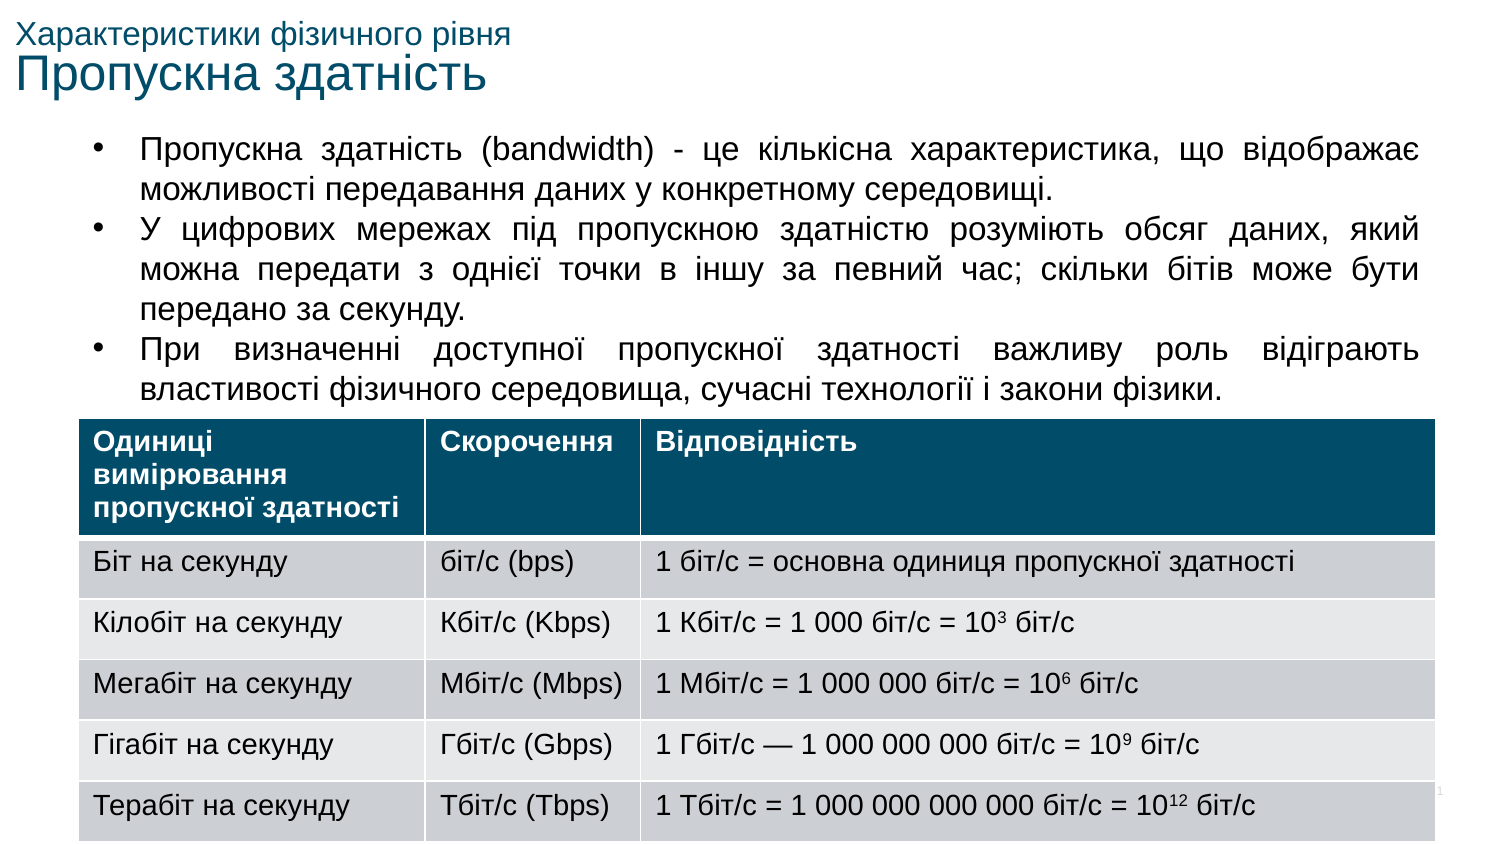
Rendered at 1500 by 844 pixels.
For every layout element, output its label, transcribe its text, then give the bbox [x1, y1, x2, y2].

table_cell Мбіт/с (Mbps) [426, 660, 640, 719]
table_header Одиниці вимірювання пропускної здатності [79, 419, 424, 535]
table_cell Гбіт/с (Gbps) [426, 721, 640, 780]
text_box Пропускна здатність (bandwidth) - це кількісна характеристика, що відображає можливості передавання даних у конкретному середовищі. У цифрових мережах під пропускною здатністю розуміють обсяг даних, який можна передати з однієї точки в іншу за певний час; скільки бітів може бути передано за секунду. При визначенні доступної пропускної здатності важливу роль відіграють властивості фізичного середовища, сучасні технології і закони фізики. [77, 120, 1437, 415]
table_cell 1 Гбіт/с — 1 000 000 000 біт/с = 109 біт/с [641, 721, 1435, 780]
table_cell Гігабіт на секунду [79, 721, 424, 780]
table_header Відповідність [641, 419, 1435, 535]
table_cell Біт на секунду [79, 541, 424, 598]
table_cell Кбіт/с (Kbps) [426, 600, 640, 659]
table_header Скорочення [426, 419, 640, 535]
table_cell біт/с (bps) [426, 541, 640, 598]
table_cell Мегабіт на секунду [79, 660, 424, 719]
table_cell Тбіт/с (Tbps) [426, 782, 640, 841]
table_cell 1 Мбіт/с = 1 000 000 біт/с = 106 біт/с [641, 660, 1435, 719]
table_cell 1 біт/с = основна одиниця пропускної здатності [641, 541, 1435, 598]
title Характеристики фізичного рівня Пропускна здатність [0, 0, 1369, 121]
table_cell 1 Тбіт/с = 1 000 000 000 000 біт/с = 1012 біт/с [641, 782, 1435, 841]
table_cell Кілобіт на секунду [79, 600, 424, 659]
table_cell 1 Кбіт/с = 1 000 біт/с = 103 біт/с [641, 600, 1435, 659]
table_cell Терабіт на секунду [79, 782, 424, 841]
